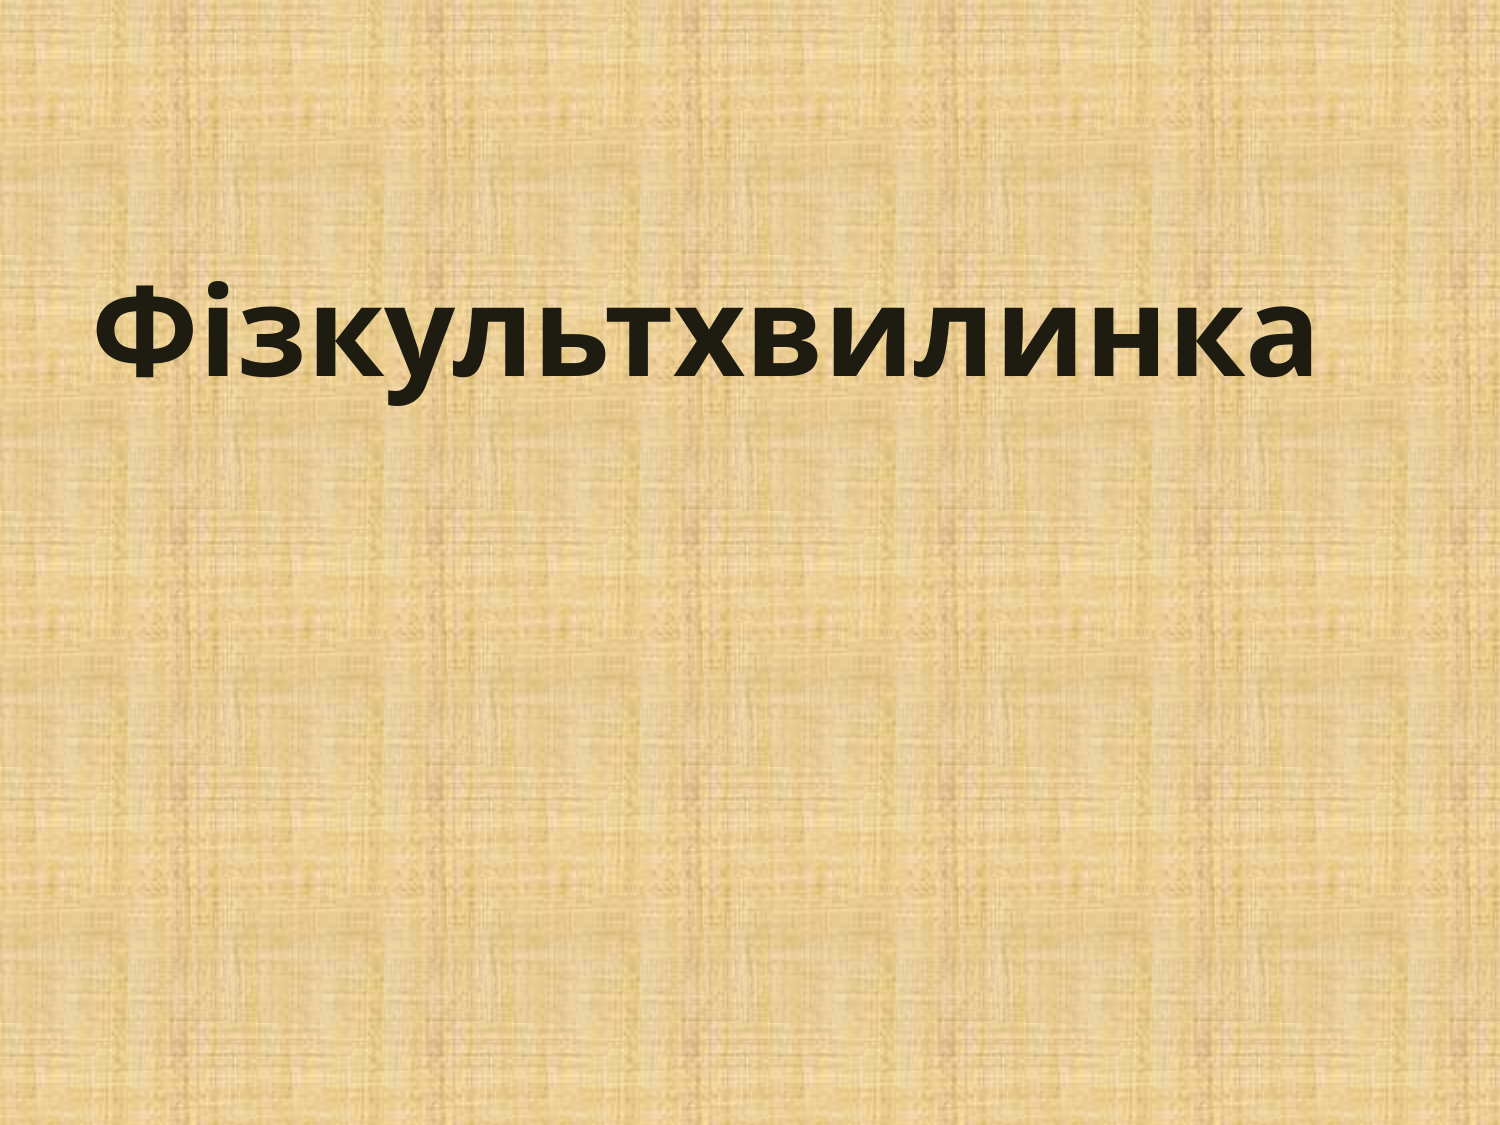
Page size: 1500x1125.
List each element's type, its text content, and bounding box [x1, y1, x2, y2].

picture [0, 0, 1500, 1125]
text_box Фізкультхвилинка [76, 243, 1337, 409]
